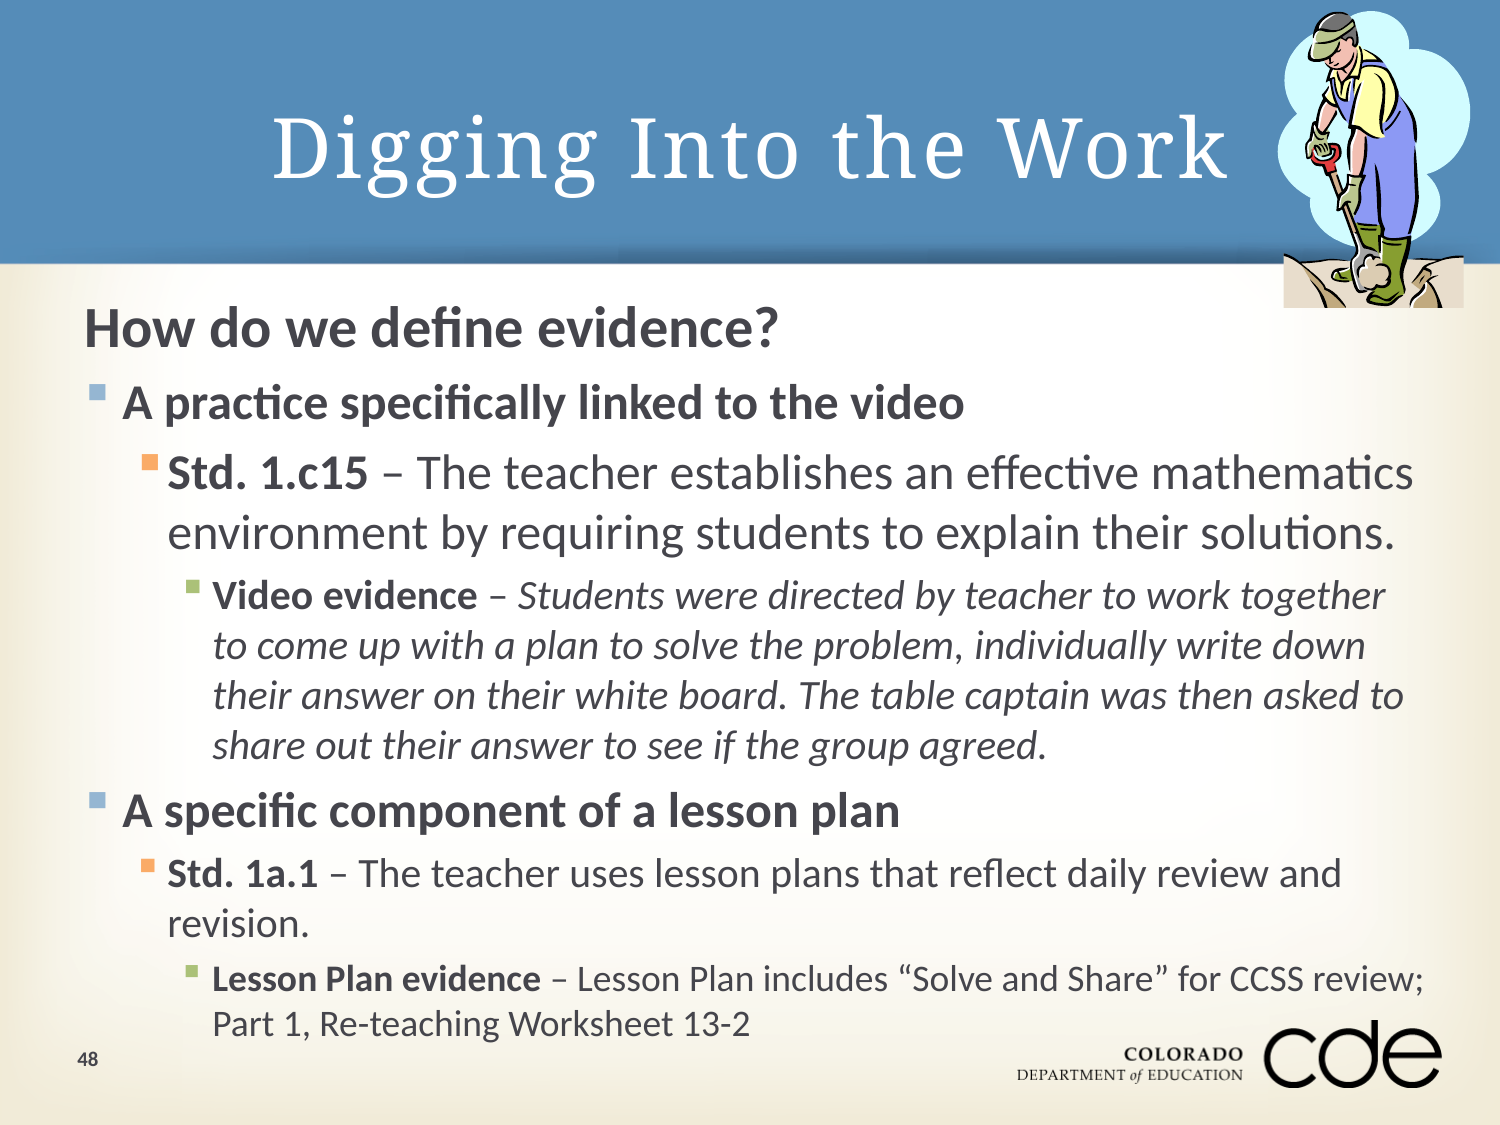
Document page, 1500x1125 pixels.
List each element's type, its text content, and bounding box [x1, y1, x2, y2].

list How do we define evidence? A practice specifically linked to the video Std. 1.c15 – The teacher establishes an effective mathematics environment by requiring students to explain their solutions. Video evidence – Students were directed by teacher to work together to come up with a plan to solve the problem, individually write down their answer on their white board. The table captain was then asked to share out their answer to see if the group agreed. A specific component of a lesson plan Std. 1a.1 – The teacher uses lesson plans that reflect daily review and revision. Lesson Plan evidence – Lesson Plan includes “Solve and Share” for CCSS review; Part 1, Re-teaching Worksheet 13-2 [62, 281, 1442, 1005]
title Digging Into the Work [62, 58, 1272, 232]
picture [0, 0, 1500, 1125]
footer 48 [62, 1027, 538, 1088]
